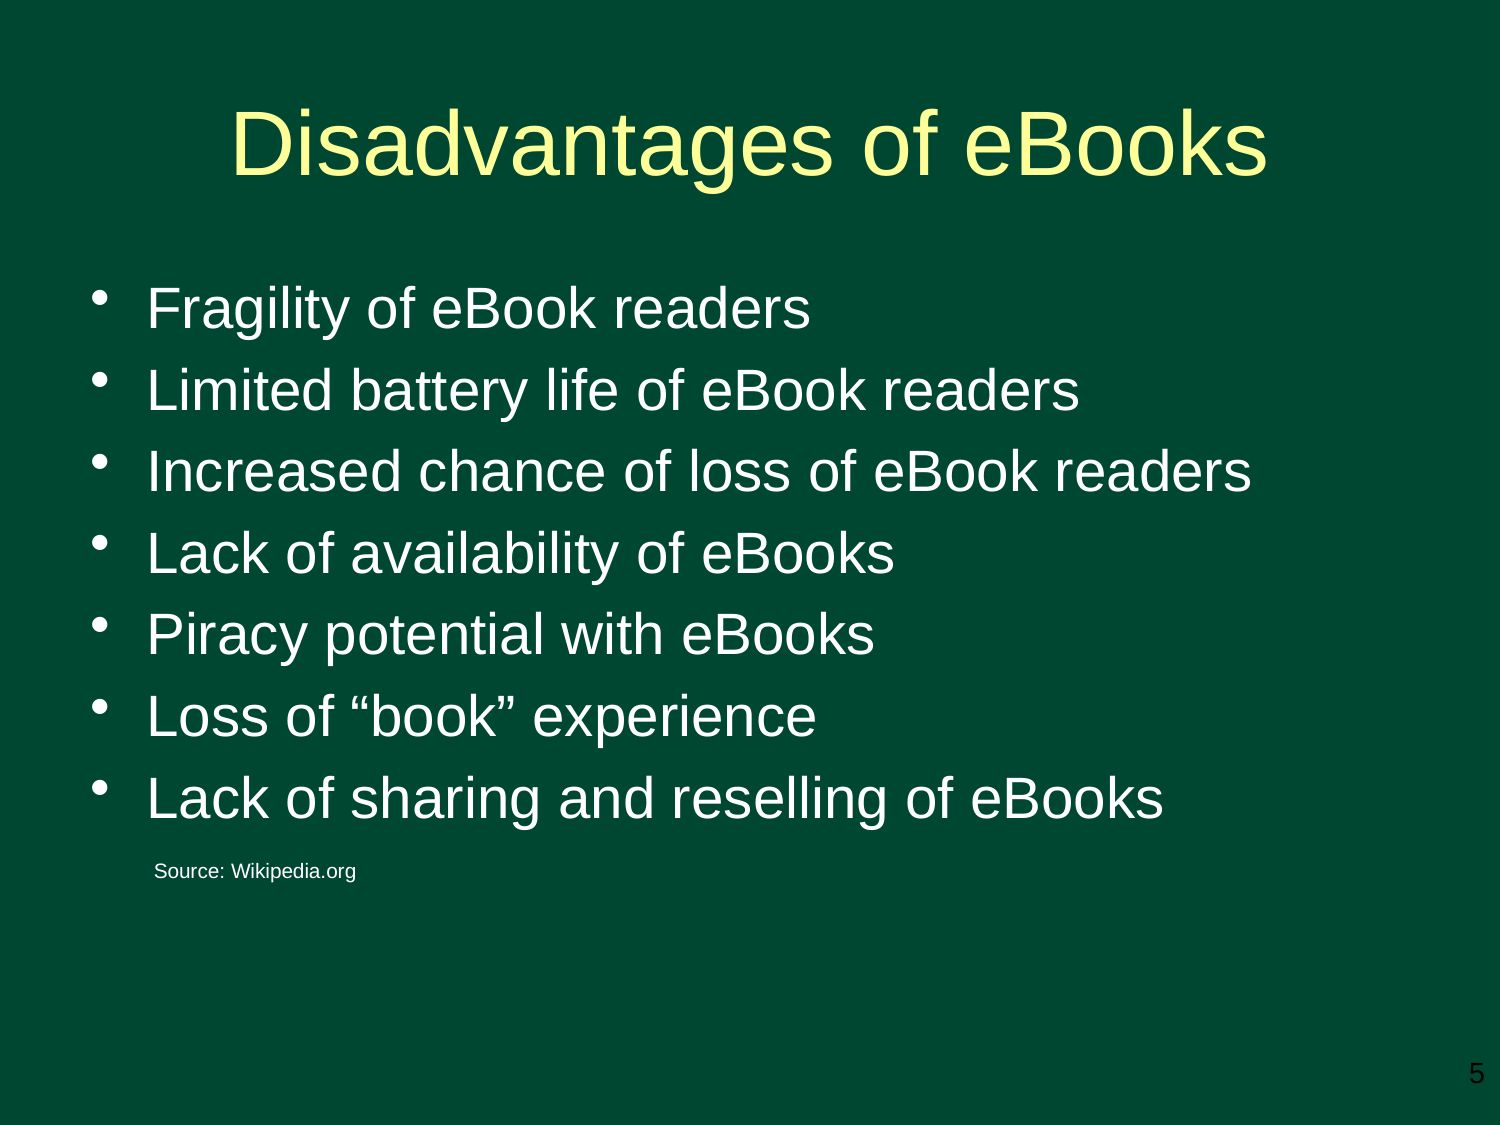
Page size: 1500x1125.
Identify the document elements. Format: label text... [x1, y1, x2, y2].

title Disadvantages of eBooks [74, 44, 1426, 233]
text_box Source: Wikipedia.org [138, 849, 372, 890]
list Fragility of eBook readers Limited battery life of eBook readers Increased chance of loss of eBook readers Lack of availability of eBooks Piracy potential with eBooks Loss of “book” experience Lack of sharing and reselling of eBooks [74, 262, 1426, 1006]
slide_number 5 [1149, 1046, 1500, 1125]
